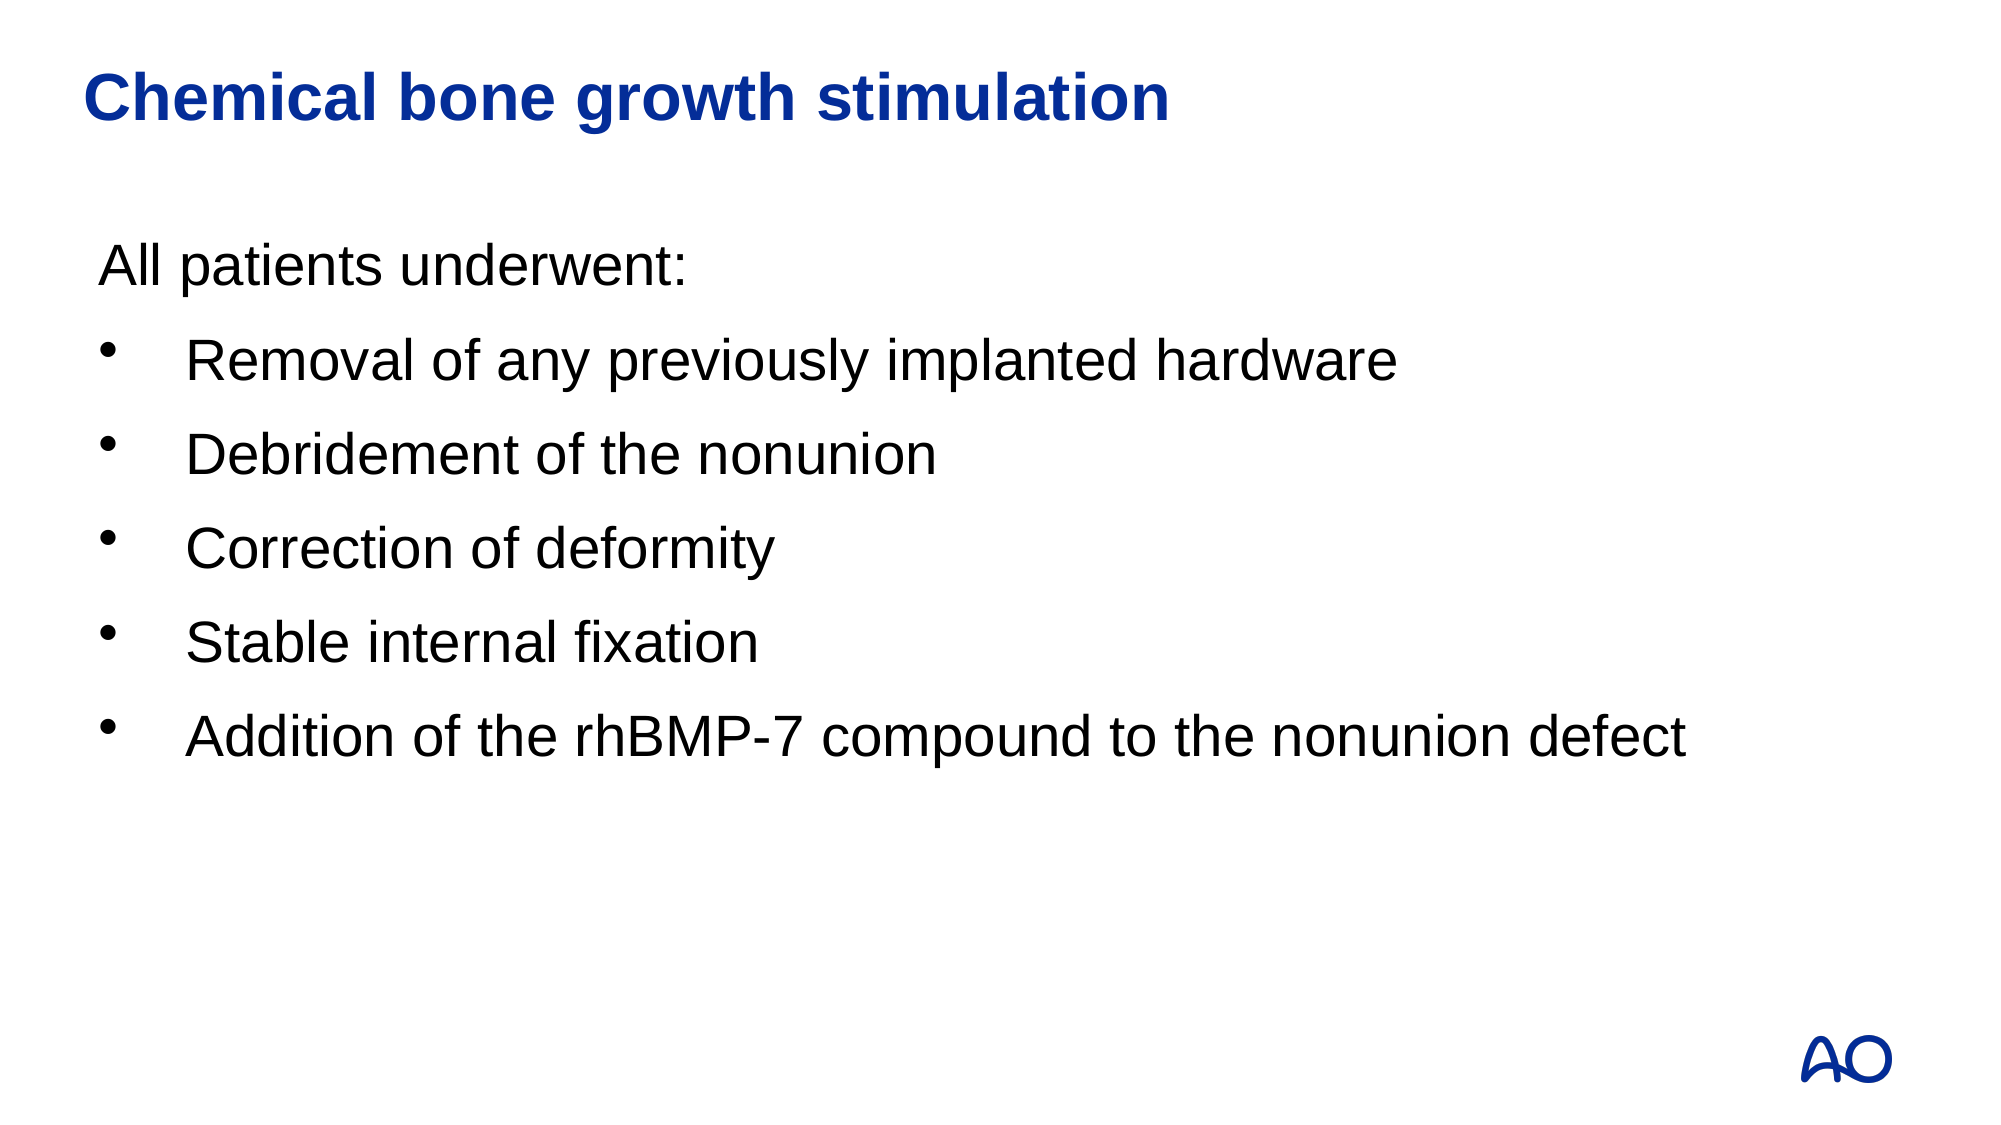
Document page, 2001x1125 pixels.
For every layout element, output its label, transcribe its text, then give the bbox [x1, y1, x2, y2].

list All patients underwent: Removal of any previously implanted hardware Debridement of the nonunion Correction of deformity Stable internal fixation Addition of the rhBMP-7 compound to the nonunion defect [83, 219, 1894, 988]
title Chemical bone growth stimulation [83, 62, 1894, 213]
picture [1801, 1035, 1892, 1083]
